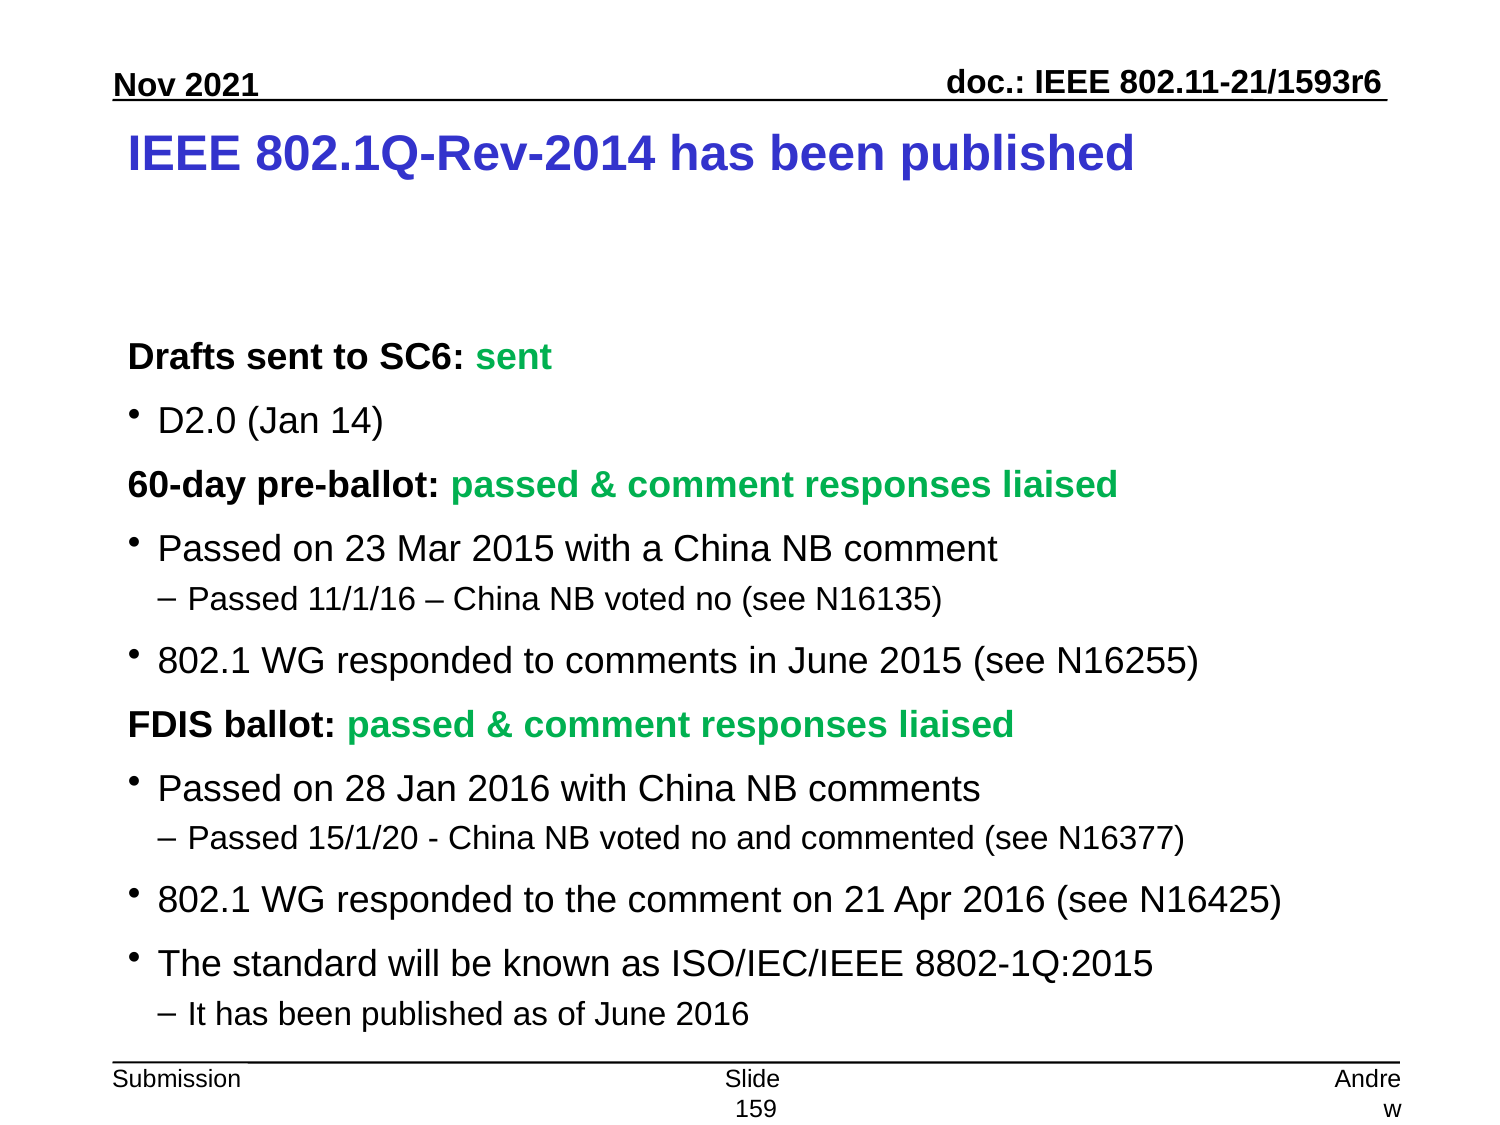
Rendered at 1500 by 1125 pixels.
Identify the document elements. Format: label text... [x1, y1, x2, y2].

list Drafts sent to SC6: sent D2.0 (Jan 14) 60-day pre-ballot: passed & comment responses liaised Passed on 23 Mar 2015 with a China NB comment Passed 11/1/16 – China NB voted no (see N16135) 802.1 WG responded to comments in June 2015 (see N16255) FDIS ballot: passed & comment responses liaised Passed on 28 Jan 2016 with China NB comments Passed 15/1/20 - China NB voted no and commented (see N16377) 802.1 WG responded to the comment on 21 Apr 2016 (see N16425) The standard will be known as ISO/IEC/IEEE 8802-1Q:2015 It has been published as of June 2016 [112, 324, 1388, 1000]
title IEEE 802.1Q-Rev-2014 has been published [112, 112, 1400, 288]
footer Andrew Myles, Cisco [1320, 1061, 1402, 1093]
slide_number Slide 159 [709, 1061, 803, 1093]
